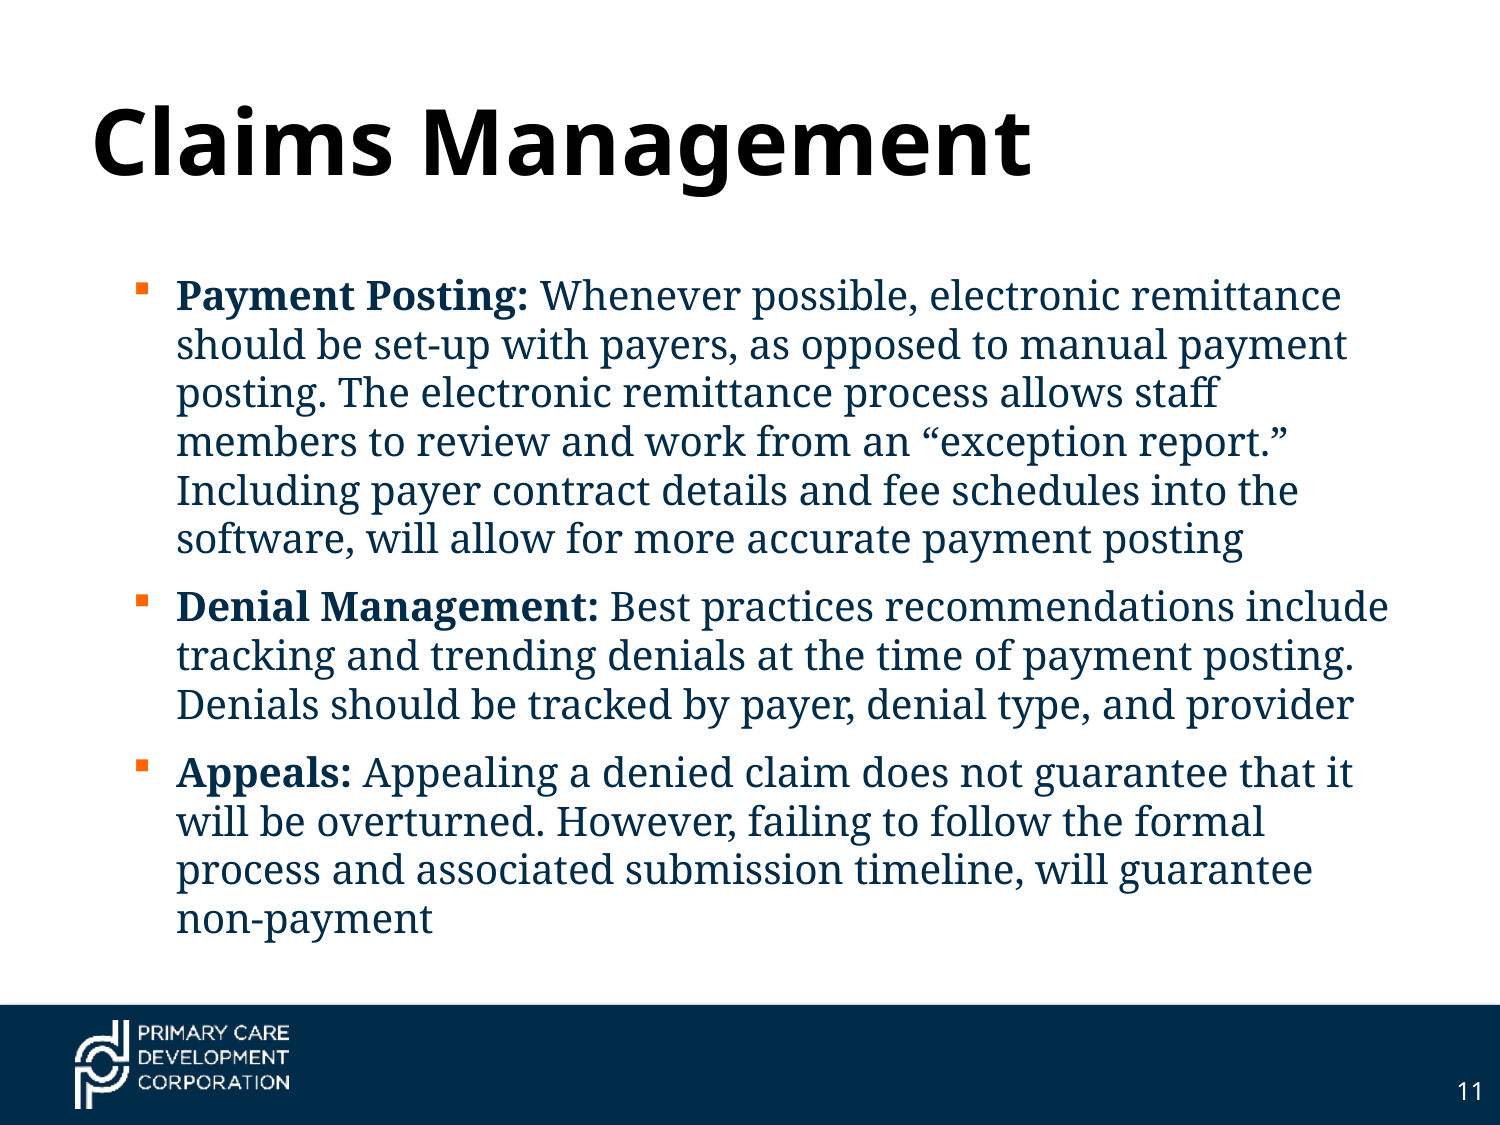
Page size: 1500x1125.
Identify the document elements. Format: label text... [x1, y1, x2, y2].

slide_number 11 [1433, 1062, 1500, 1123]
picture [75, 1020, 289, 1109]
list Payment Posting: Whenever possible, electronic remittance should be set-up with payers, as opposed to manual payment posting. The electronic remittance process allows staff members to review and work from an “exception report.” Including payer contract details and fee schedules into the software, will allow for more accurate payment posting Denial Management: Best practices recommendations include tracking and trending denials at the time of payment posting. Denials should be tracked by payer, denial type, and provider Appeals: Appealing a denied claim does not guarantee that it will be overturned. However, failing to follow the formal process and associated submission timeline, will guarantee non-payment [75, 262, 1425, 963]
title Claims Management [75, 45, 1425, 233]
